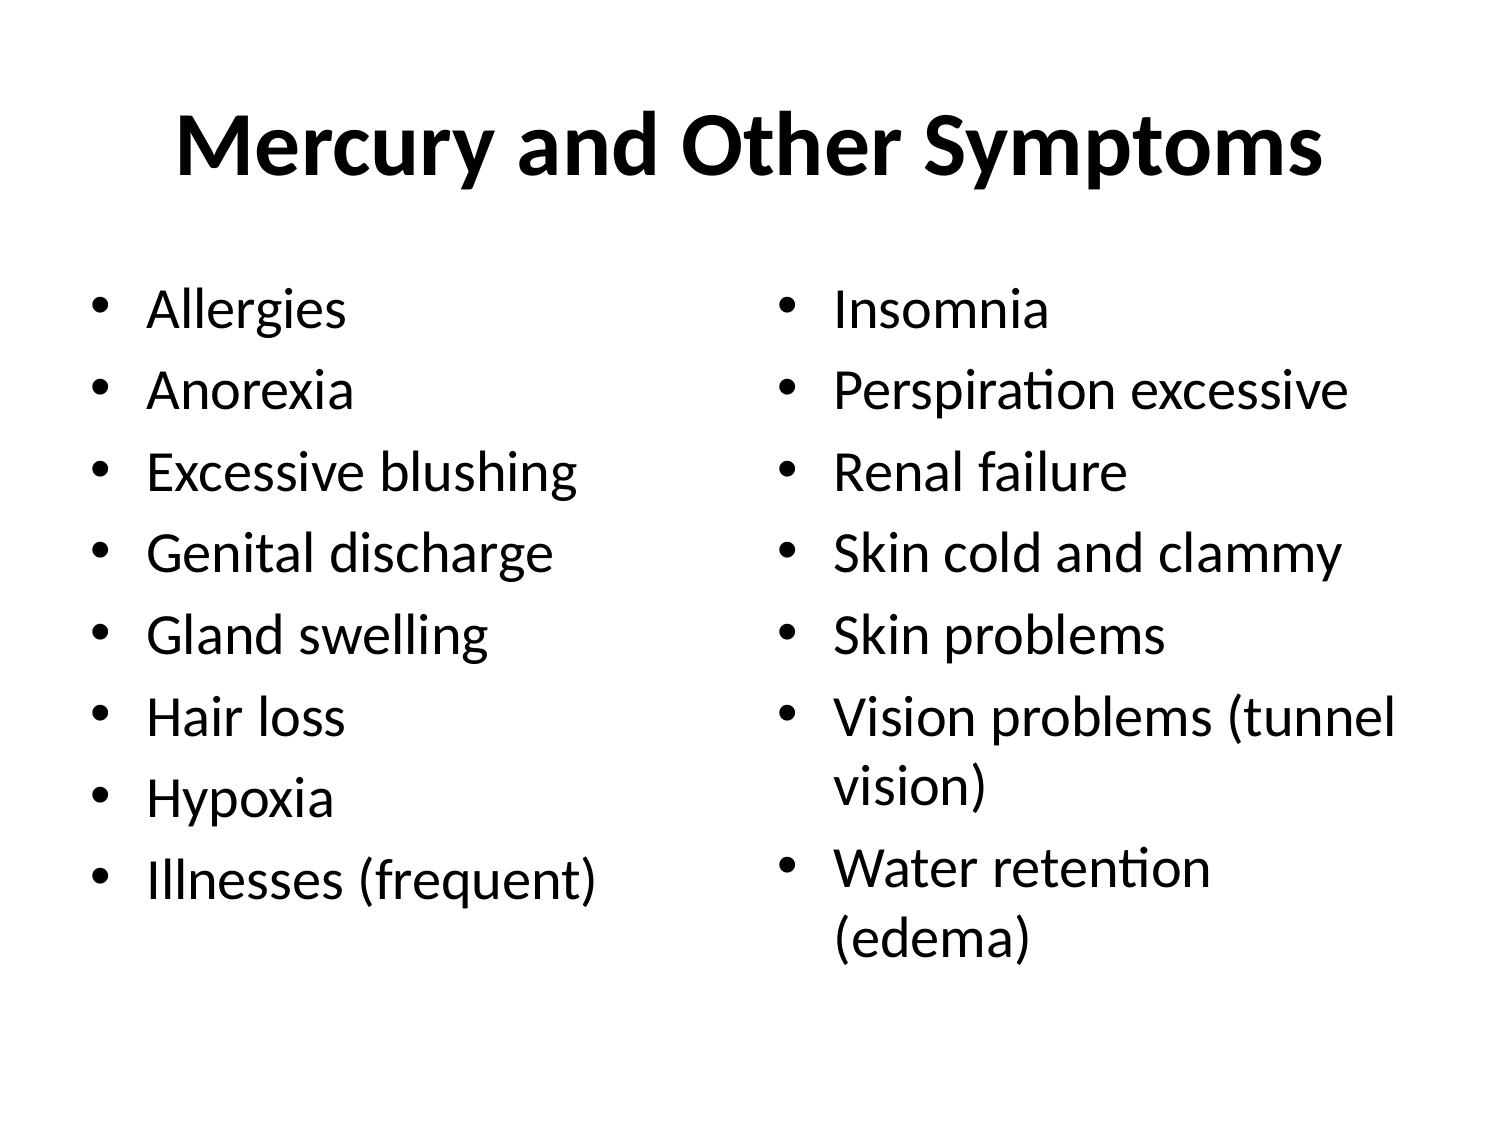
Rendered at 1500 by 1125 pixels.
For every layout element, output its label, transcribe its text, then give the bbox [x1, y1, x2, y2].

list Allergies Anorexia Excessive blushing Genital discharge Gland swelling Hair loss Hypoxia Illnesses (frequent) [75, 262, 738, 1005]
title Mercury and Other Symptoms [75, 45, 1425, 233]
list Insomnia Perspiration excessive Renal failure Skin cold and clammy Skin problems Vision problems (tunnel vision) Water retention (edema) [762, 262, 1425, 1005]
